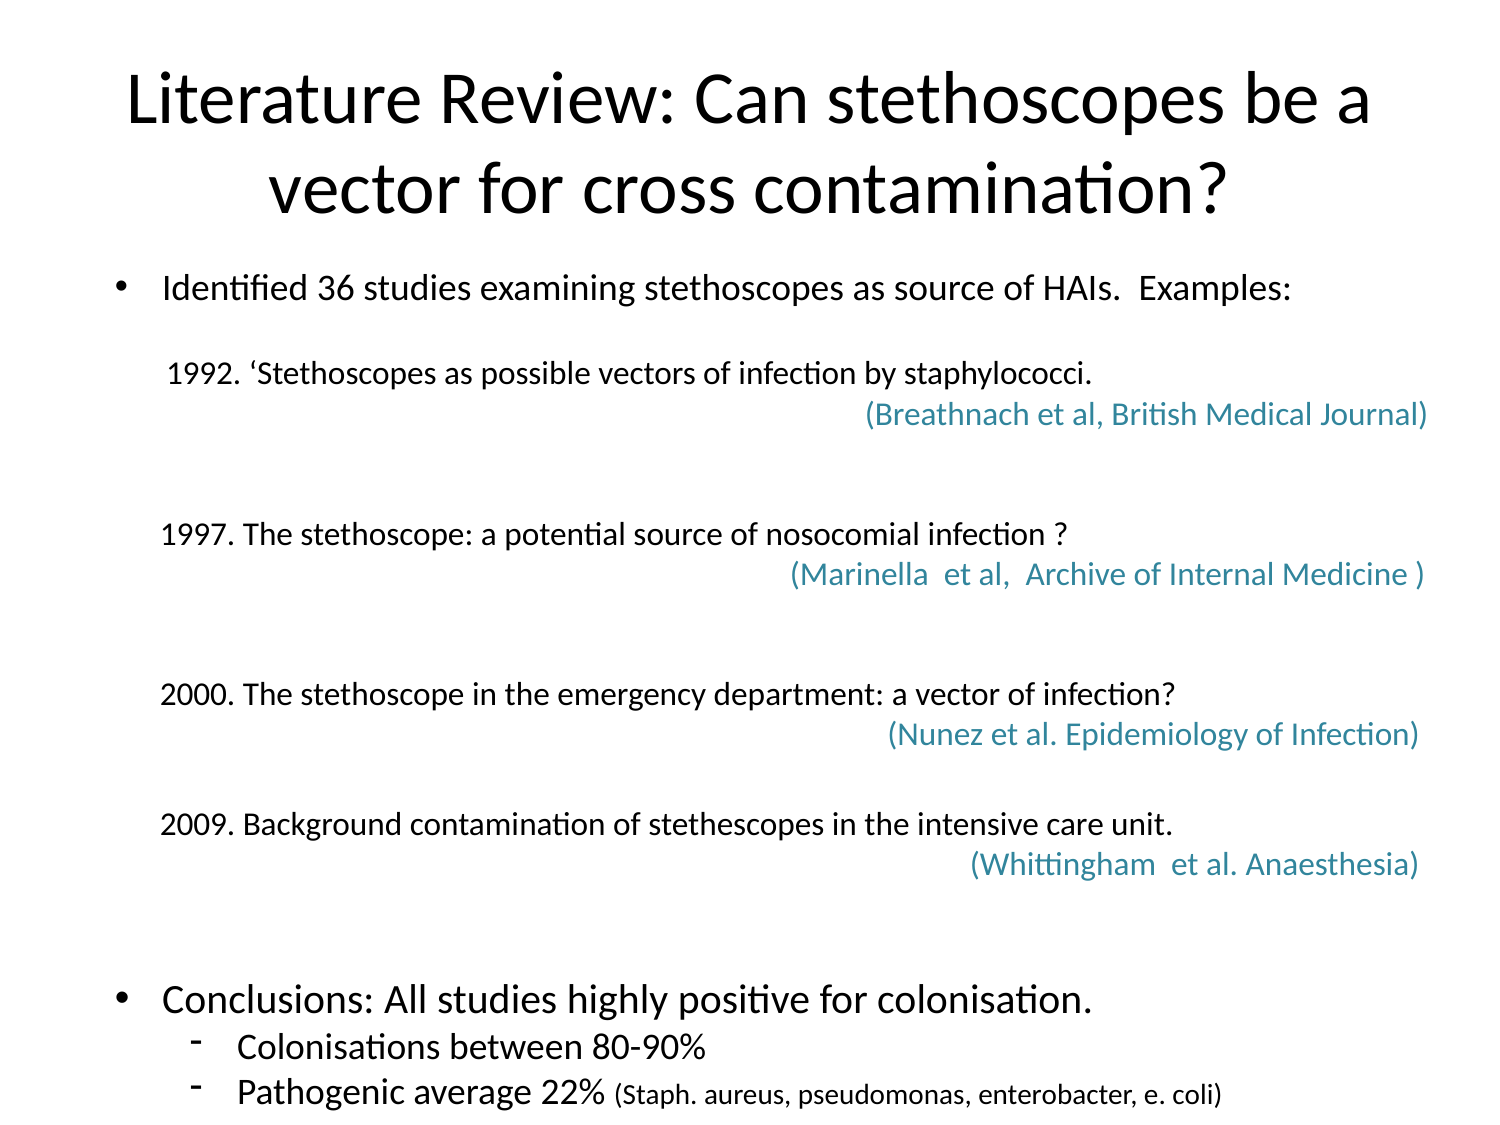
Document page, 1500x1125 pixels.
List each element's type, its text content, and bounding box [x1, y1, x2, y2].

text_box Identified 36 studies examining stethoscopes as source of HAIs. Examples: 1992. ‘Stethoscopes as possible vectors of infection by staphylococci. (Breathnach et al, British Medical Journal) 1997. The stethoscope: a potential source of nosocomial infection ? (Marinella et al, Archive of Internal Medicine ) 2000. The stethoscope in the emergency department: a vector of infection? (Nunez et al. Epidemiology of Infection) 2009. Background contamination of stethescopes in the intensive care unit. (Whittingham et al. Anaesthesia) Conclusions: All studies highly positive for colonisation. Colonisations between 80-90% Pathogenic average 22% (Staph. aureus, pseudomonas, enterobacter, e. coli) [100, 255, 1447, 1120]
title Literature Review: Can stethoscopes be a vector for cross contamination? [75, 45, 1425, 233]
